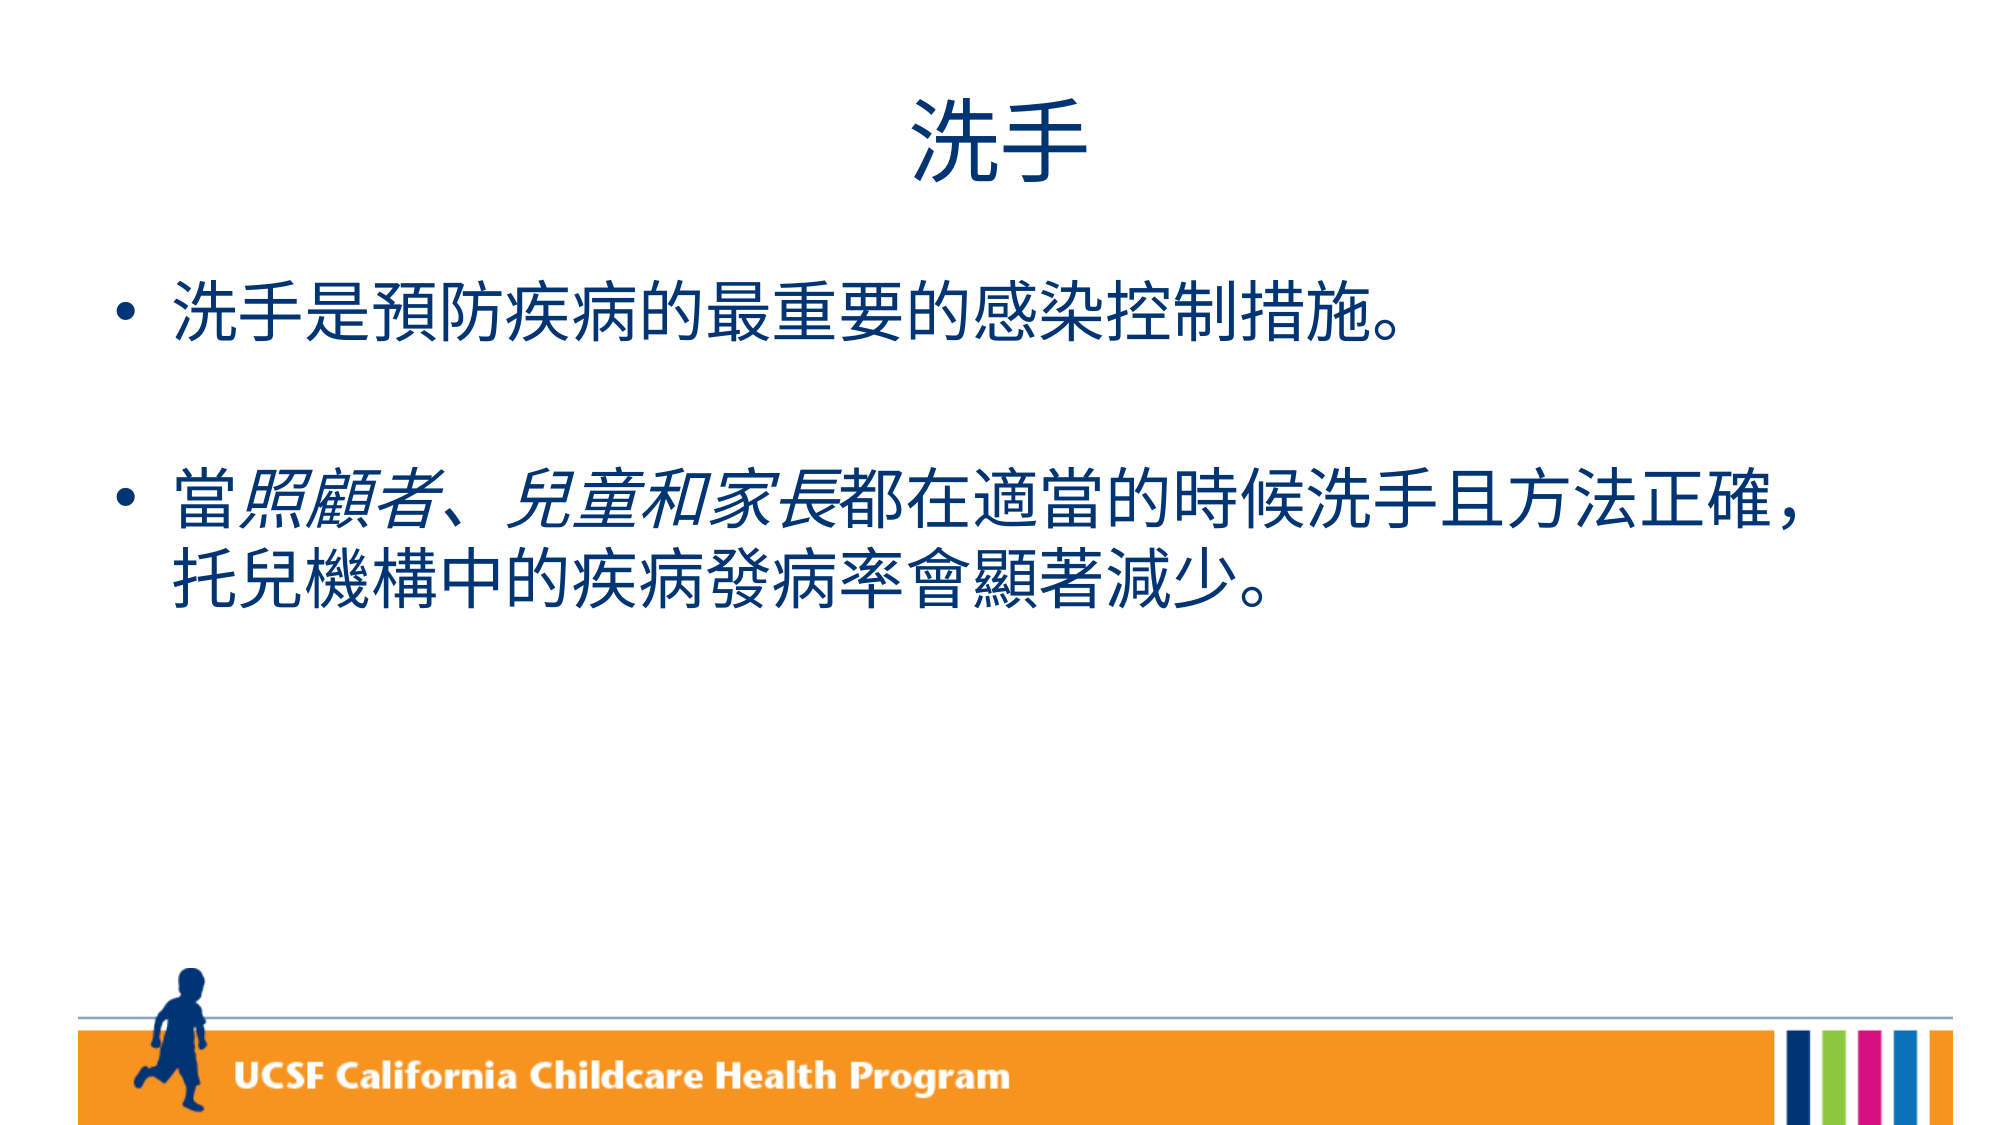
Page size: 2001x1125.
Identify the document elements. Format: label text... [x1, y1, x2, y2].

picture [78, 968, 1953, 1125]
title 洗手 [99, 45, 1900, 233]
list 洗手是預防疾病的最重要的感染控制措施。 當照顧者、兒童和家長都在適當的時候洗手且方法正確，托兒機構中的疾病發病率會顯著減少。 [99, 262, 1900, 1005]
